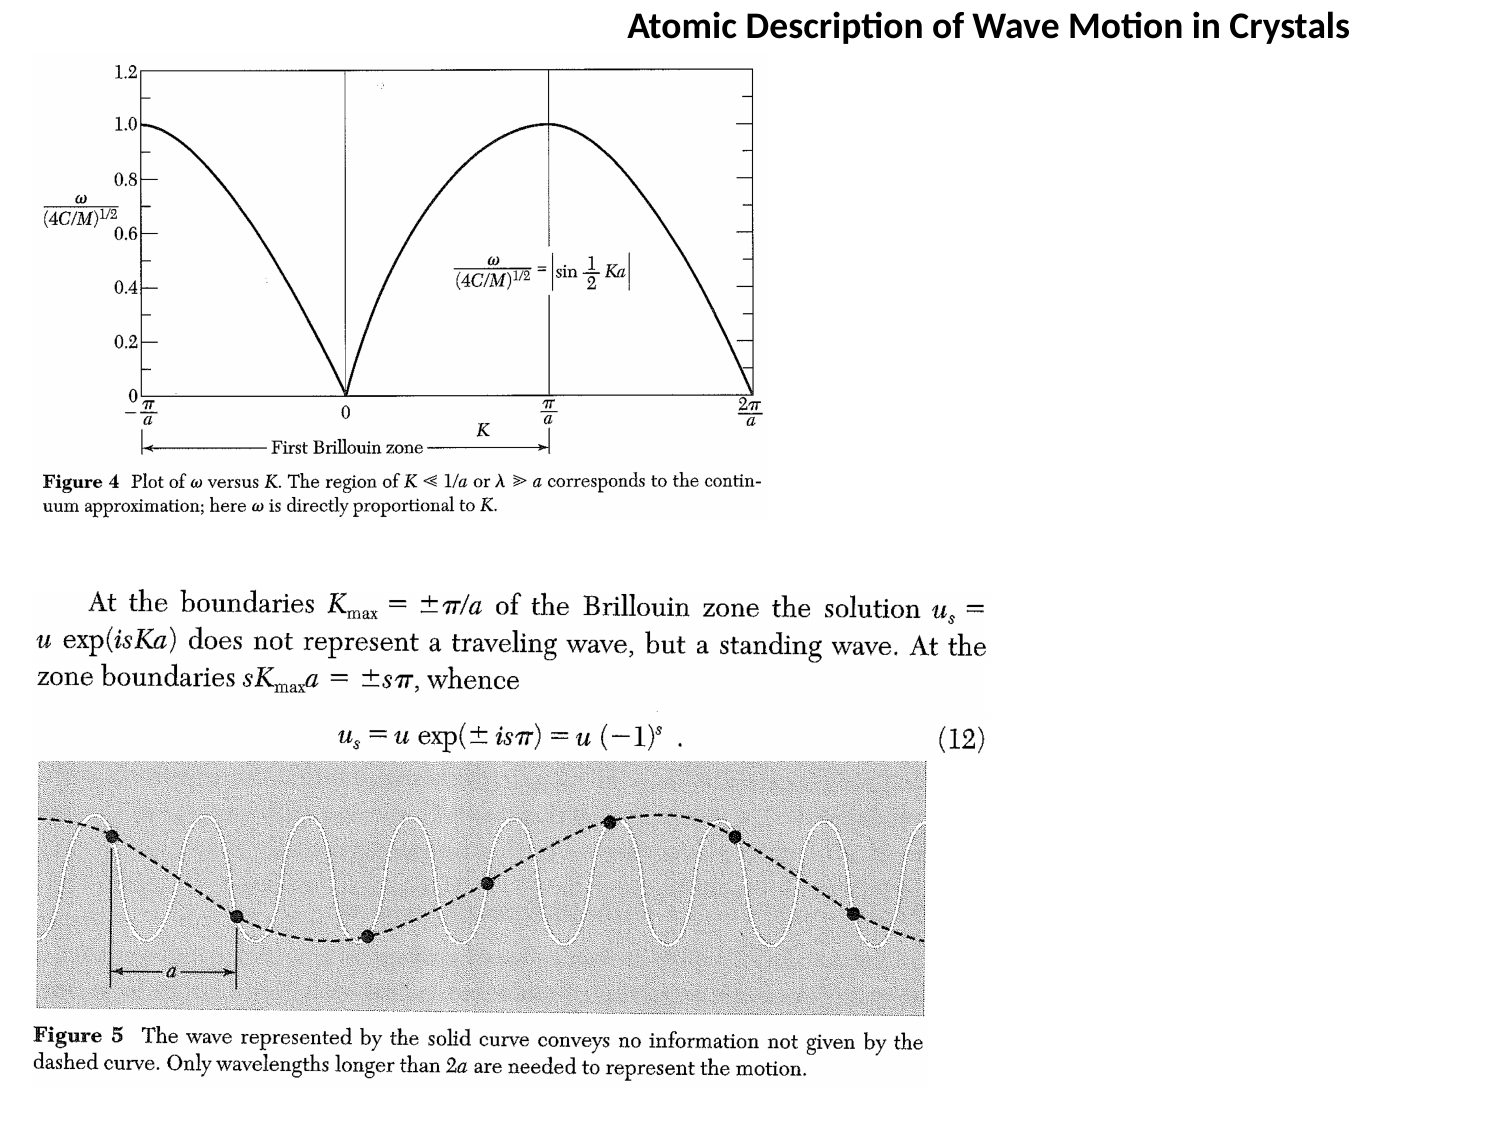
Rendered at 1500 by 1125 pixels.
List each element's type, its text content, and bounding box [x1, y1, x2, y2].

text_box Atomic Description of Wave Motion in Crystals [612, 0, 1367, 54]
picture [32, 54, 768, 521]
picture [32, 585, 990, 1088]
